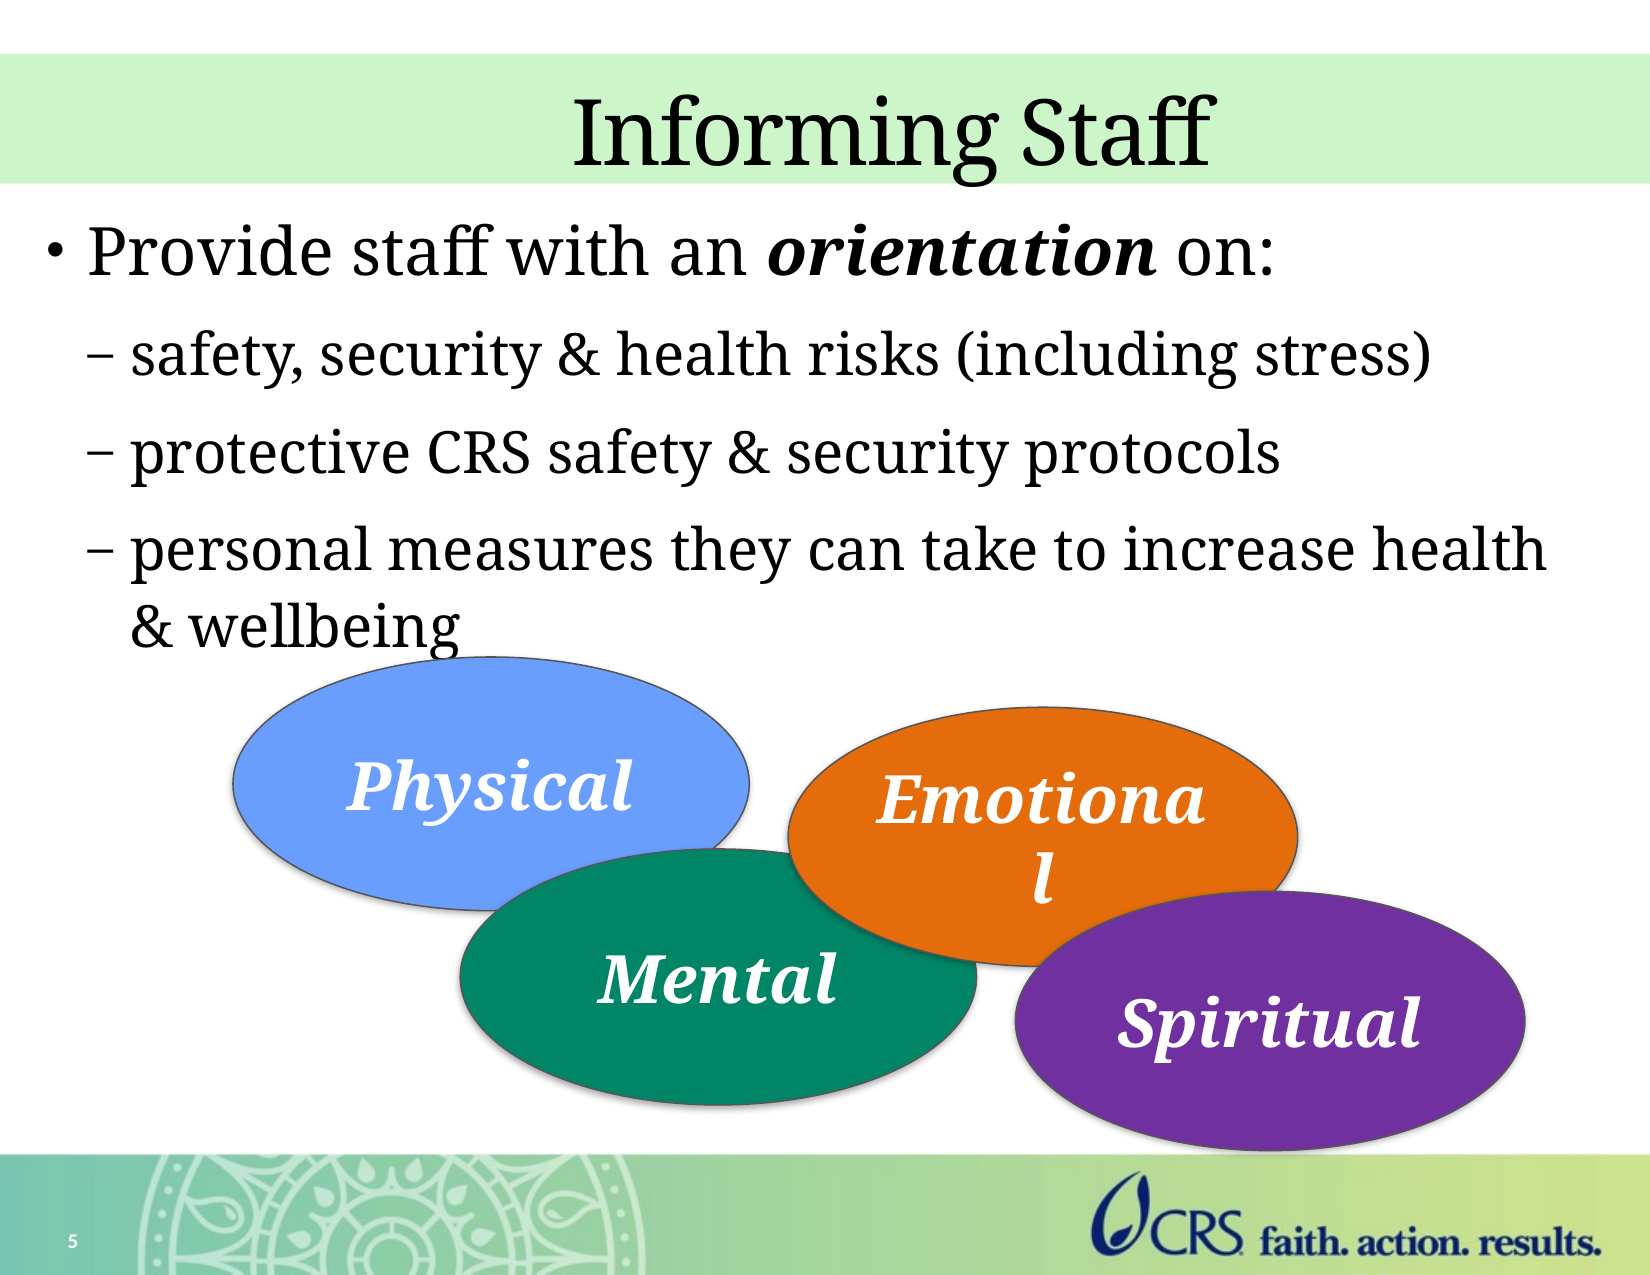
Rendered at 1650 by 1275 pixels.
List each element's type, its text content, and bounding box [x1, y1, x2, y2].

text_box Emotional [787, 706, 1299, 968]
slide_number 5 [52, 1220, 109, 1259]
text_box Mental [459, 848, 978, 1106]
text_box Spiritual [1014, 890, 1526, 1152]
text_box Physical [232, 656, 751, 912]
picture [0, 1153, 1650, 1275]
text_box Informing Staff [0, 53, 1650, 184]
list Provide staff with an orientation on: safety, security & health risks (including stress) protective CRS safety & security protocols personal measures they can take to increase health & wellbeing [46, 201, 1604, 1051]
